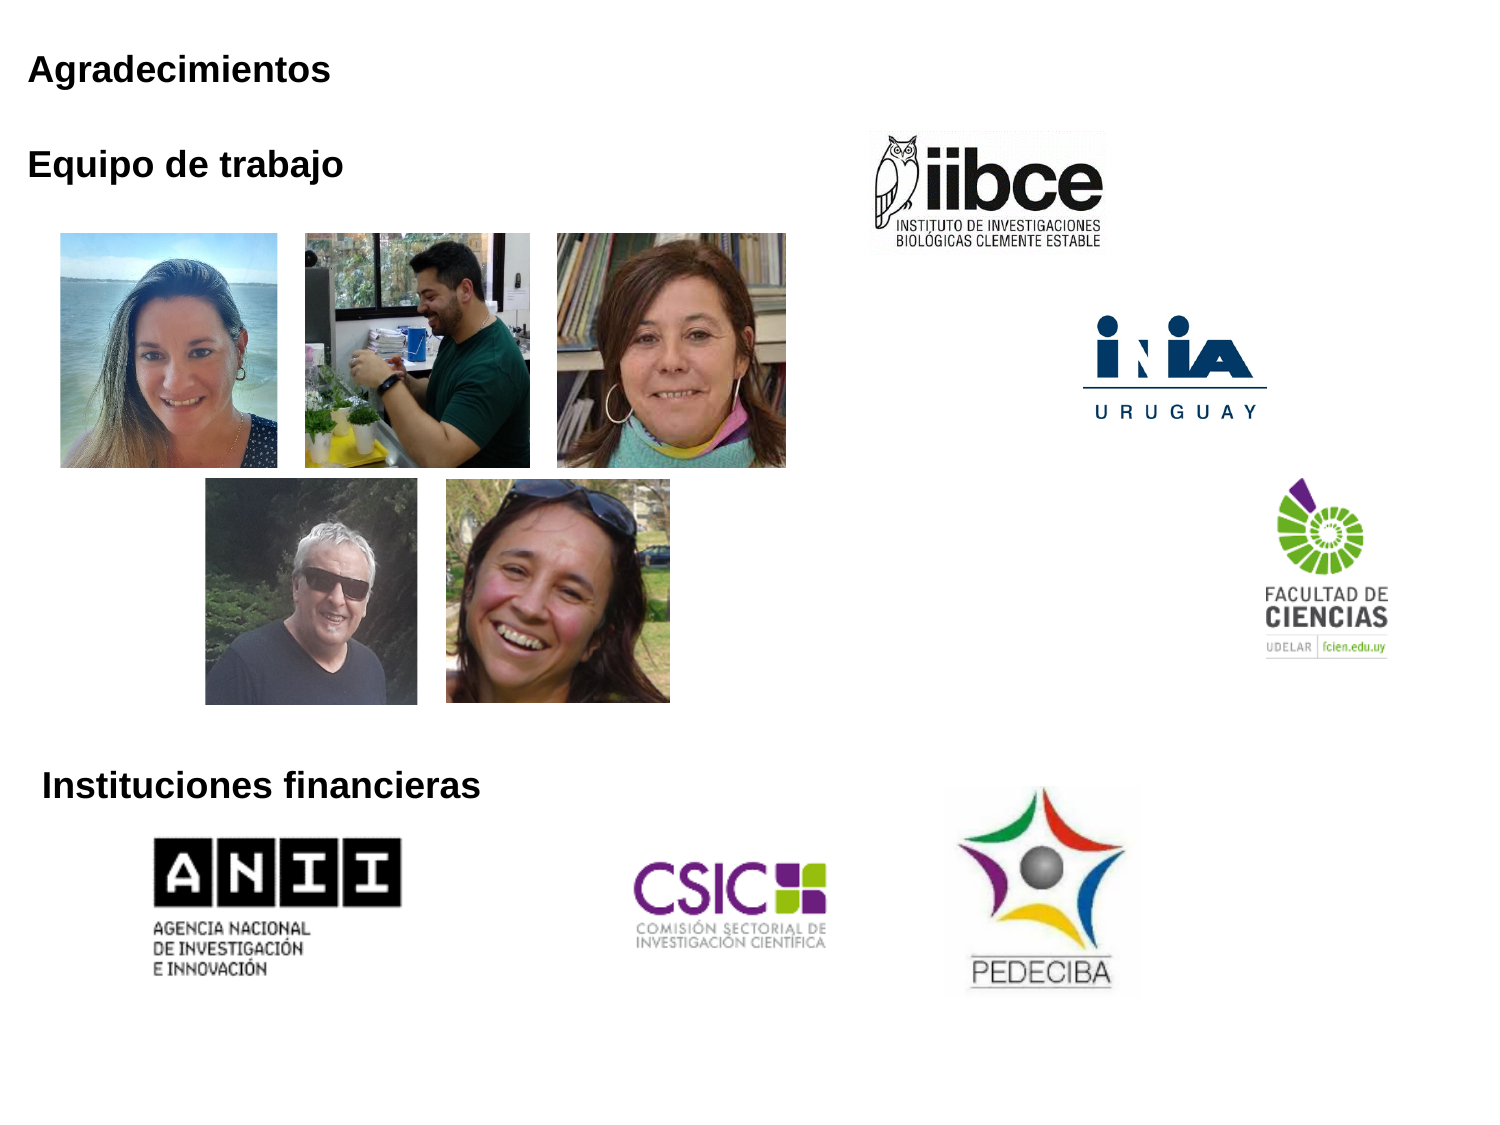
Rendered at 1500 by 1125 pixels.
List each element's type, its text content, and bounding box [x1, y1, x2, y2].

picture [557, 233, 786, 468]
picture [625, 853, 838, 959]
text_box Agradecimientos [12, 38, 625, 98]
picture [305, 233, 530, 468]
picture [205, 478, 418, 705]
picture [1266, 478, 1388, 659]
picture [60, 233, 278, 468]
picture [1083, 315, 1267, 419]
picture [134, 820, 421, 993]
text_box Equipo de trabajo [12, 132, 625, 193]
text_box Instituciones financieras [27, 753, 640, 814]
picture [944, 786, 1141, 998]
picture [446, 479, 670, 703]
picture [867, 126, 1108, 255]
